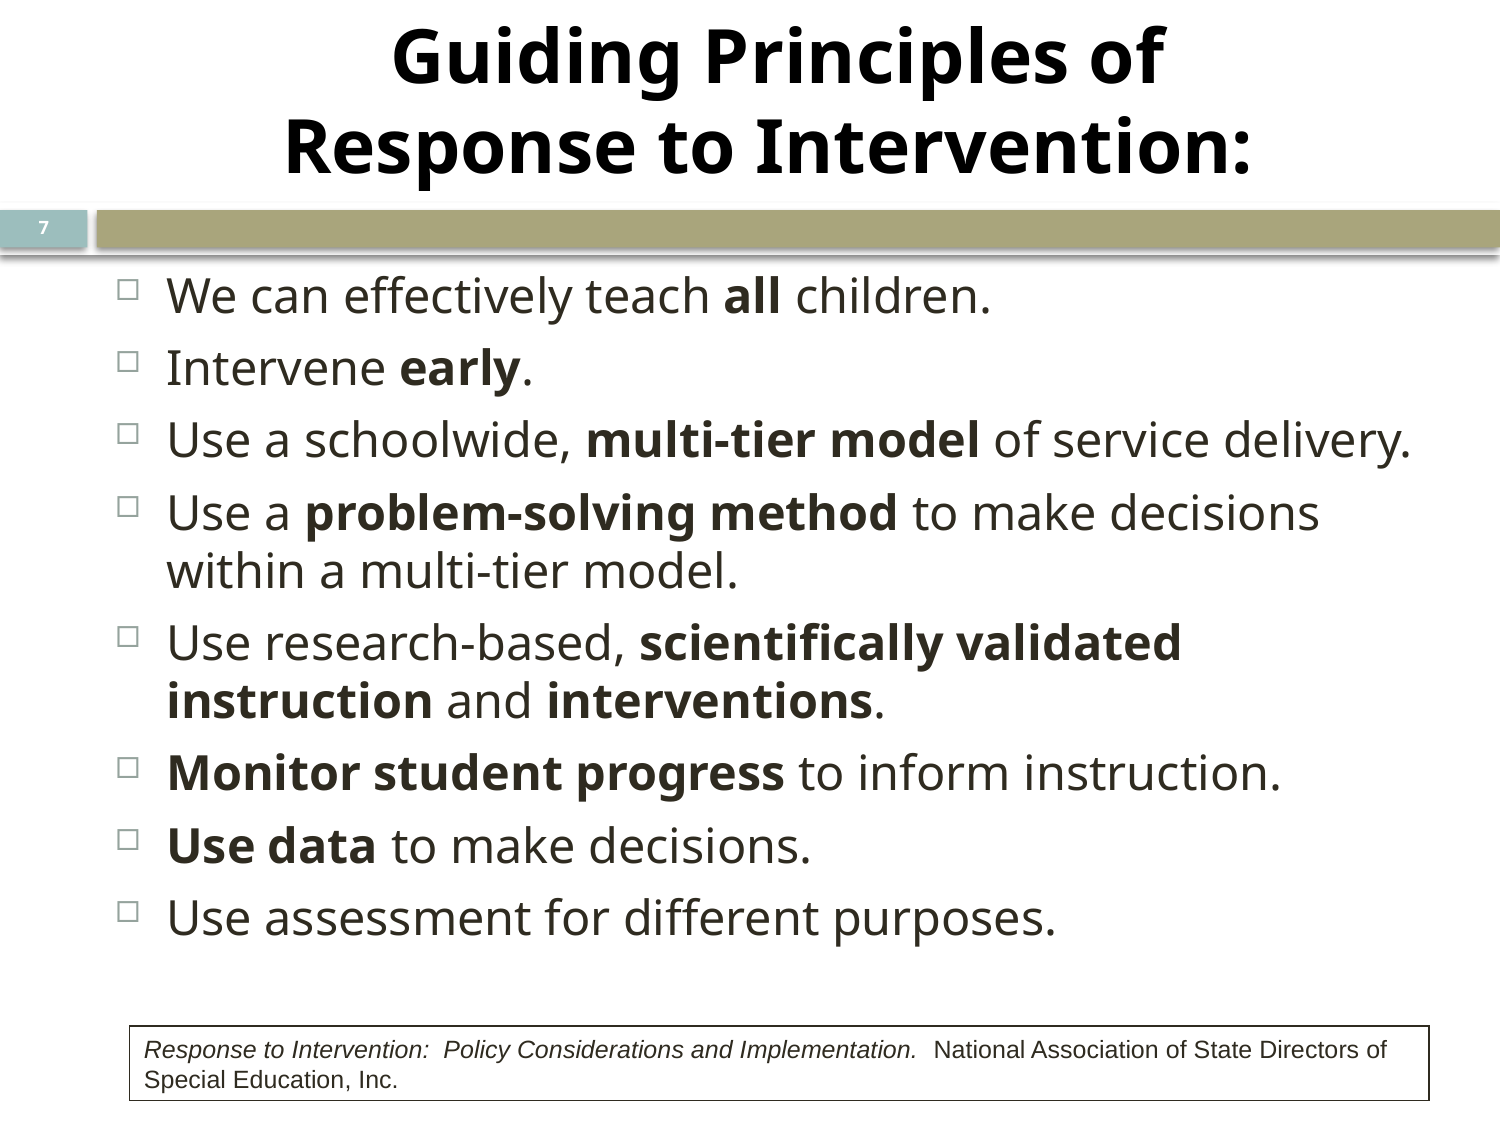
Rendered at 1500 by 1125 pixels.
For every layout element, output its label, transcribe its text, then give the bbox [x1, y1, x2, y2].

text_box Response to Intervention: Policy Considerations and Implementation. National Association of State Directors of Special Education, Inc. [129, 1025, 1430, 1101]
title Guiding Principles of Response to Intervention: [99, 42, 1475, 155]
list We can effectively teach all children. Intervene early. Use a schoolwide, multi-tier model of service delivery. Use a problem-solving method to make decisions within a multi-tier model. Use research-based, scientifically validated instruction and interventions. Monitor student progress to inform instruction. Use data to make decisions. Use assessment for different purposes. [100, 257, 1438, 995]
slide_number 7 [0, 208, 88, 249]
